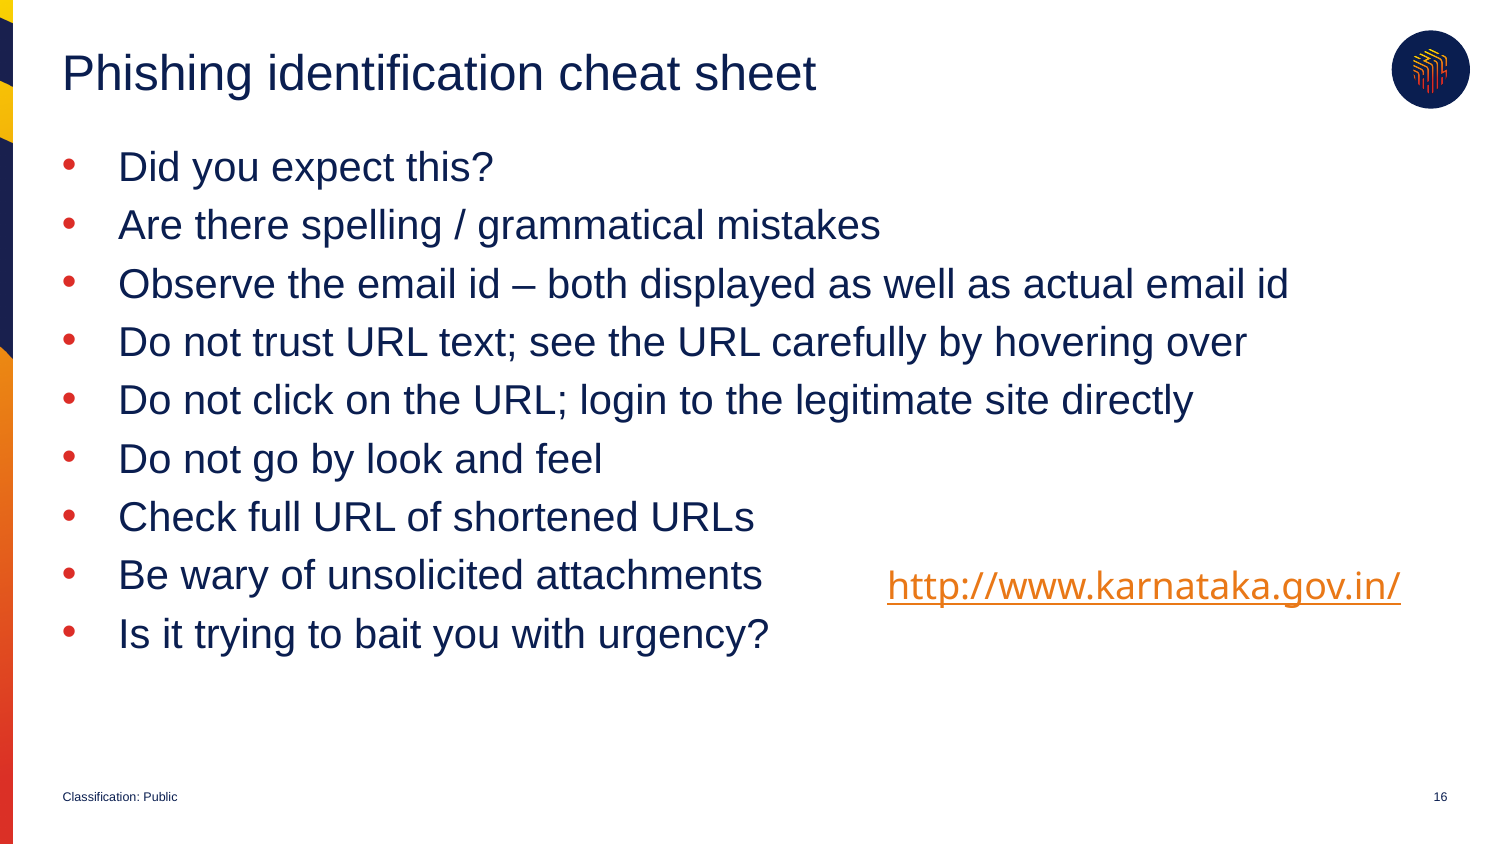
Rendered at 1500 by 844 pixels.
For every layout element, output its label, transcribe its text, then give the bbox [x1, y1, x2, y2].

title Phishing identification cheat sheet [61, 26, 1378, 115]
text_box http://www.karnataka.gov.in/ [872, 554, 1452, 621]
picture [1407, 46, 1451, 96]
list Did you expect this? Are there spelling / grammatical mistakes Observe the email id – both displayed as well as actual email id Do not trust URL text; see the URL carefully by hovering over Do not click on the URL; login to the legitimate site directly Do not go by look and feel Check full URL of shortened URLs Be wary of unsolicited attachments Is it trying to bait you with urgency? [61, 139, 1378, 754]
picture [0, 0, 17, 844]
